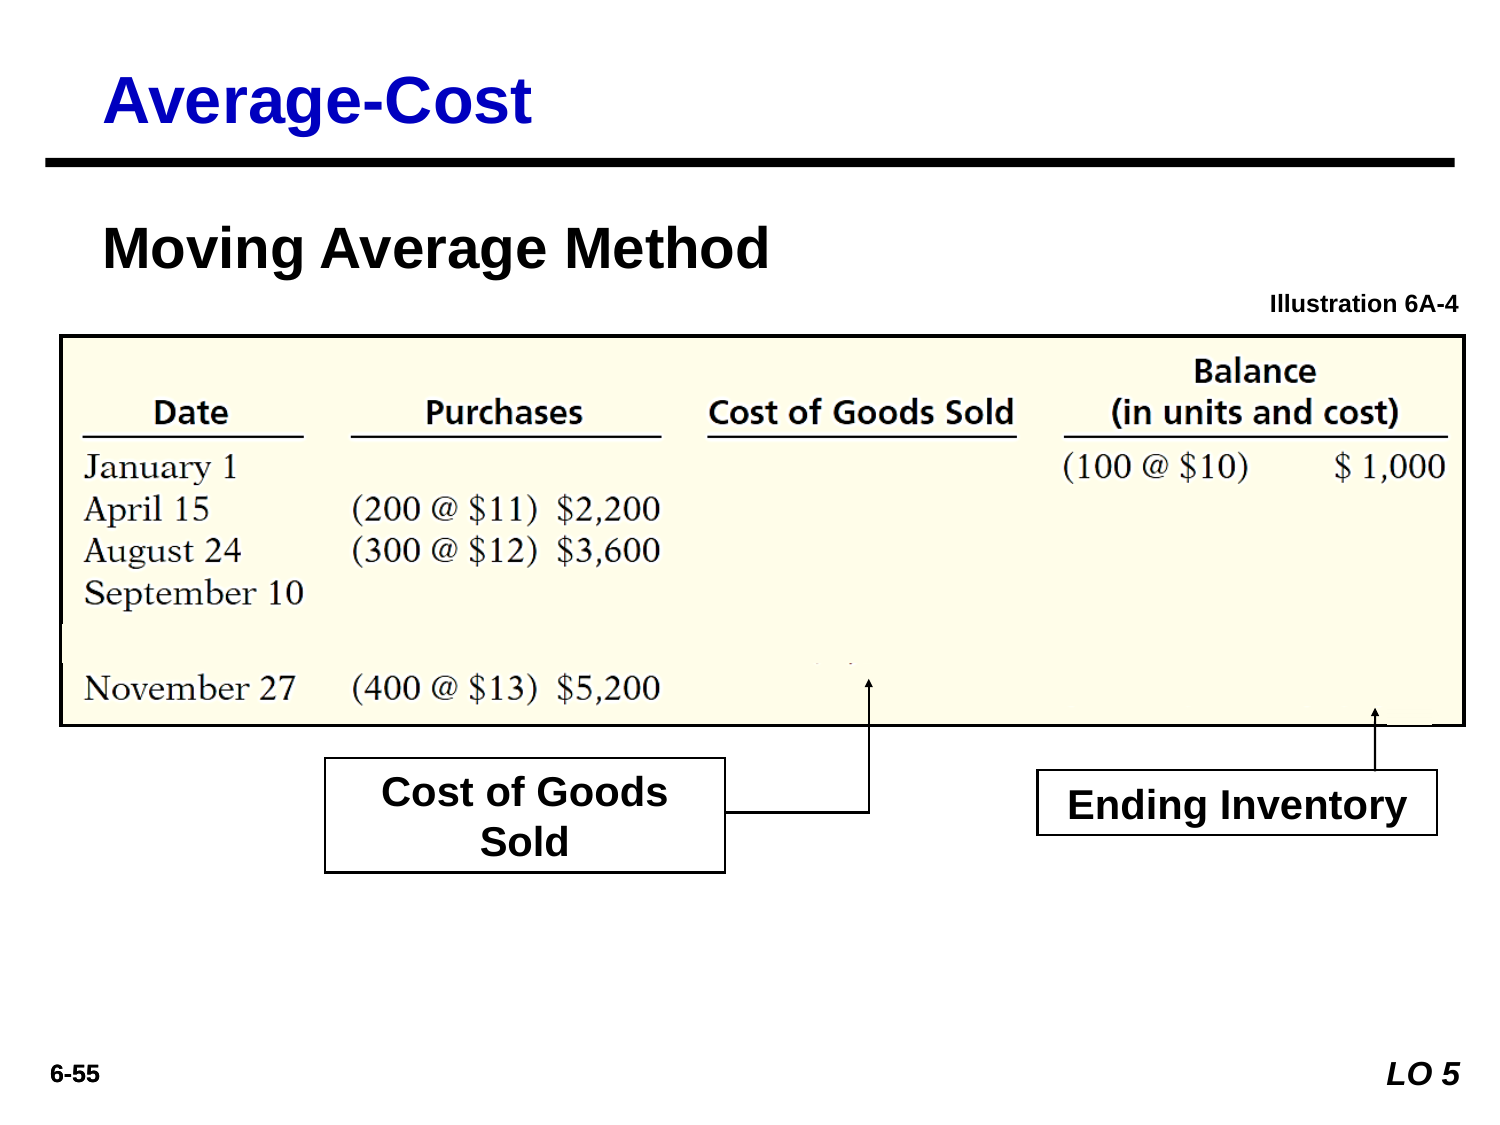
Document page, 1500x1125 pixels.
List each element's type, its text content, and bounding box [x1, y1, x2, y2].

text_box Average-Cost [87, 50, 1338, 142]
text_box Illustration 6A-4 [1236, 280, 1474, 325]
text_box LO 5 [1337, 1044, 1475, 1100]
text_box Cost of Goods Sold [324, 757, 725, 873]
text_box Ending Inventory [1037, 770, 1438, 836]
text_box Moving Average Method [87, 202, 1211, 288]
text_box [724, 678, 869, 813]
picture [62, 337, 1463, 725]
